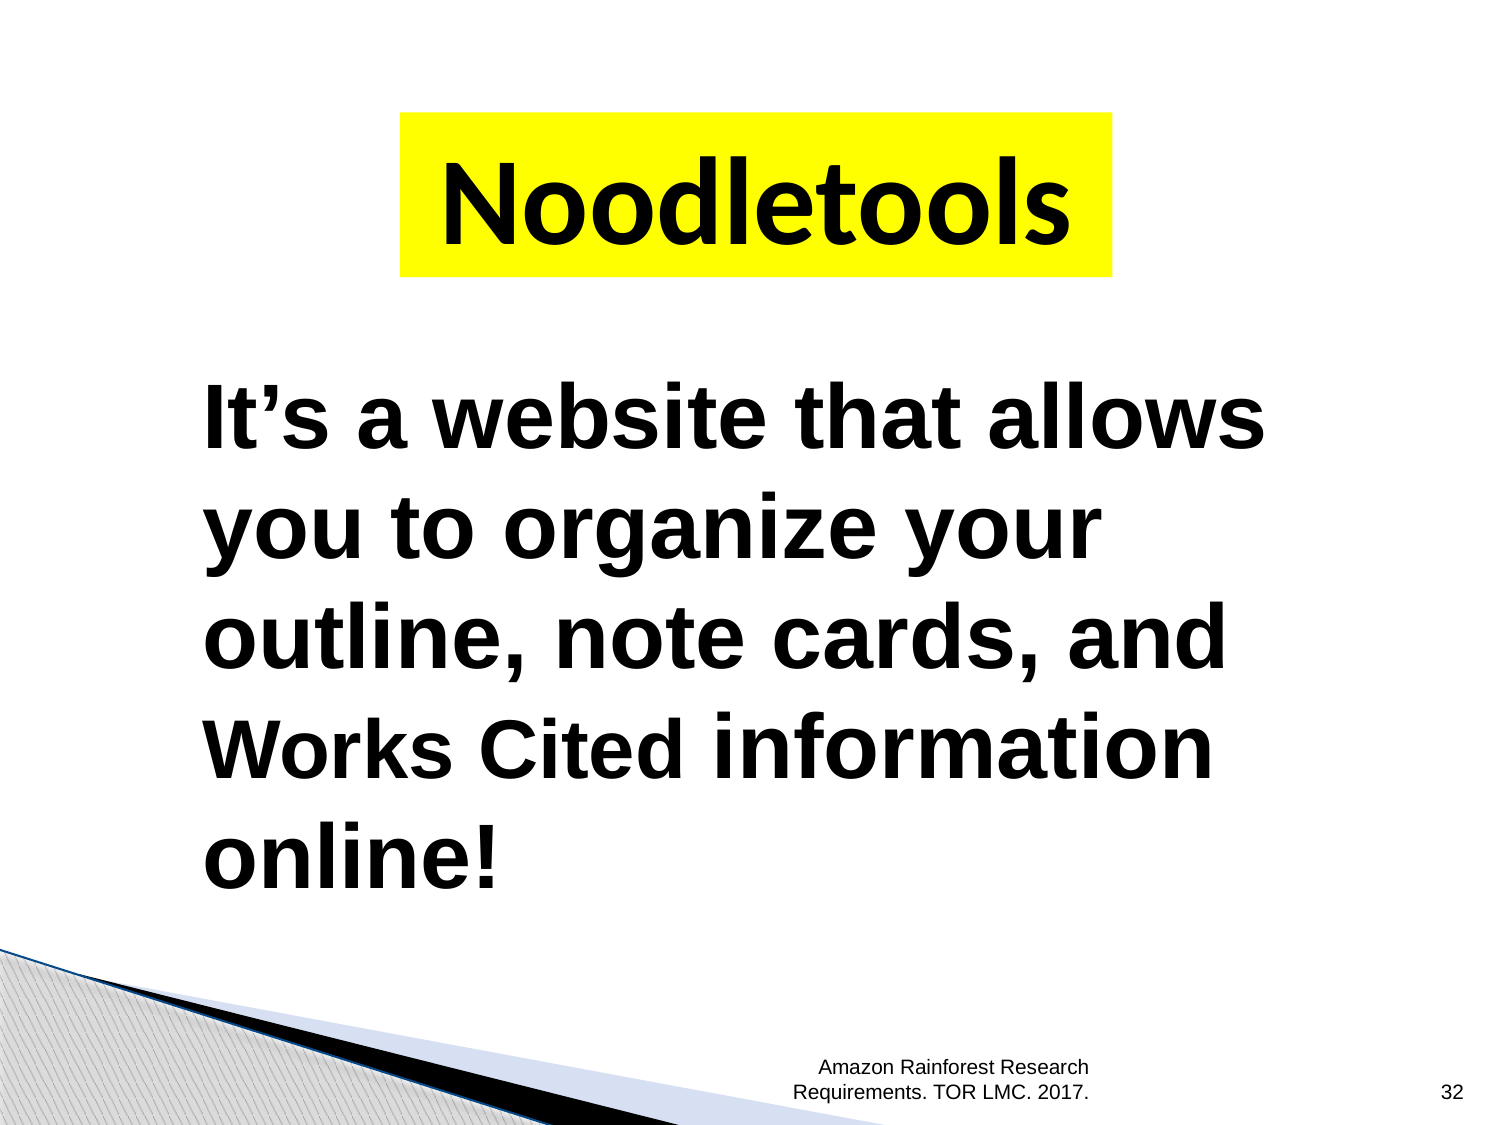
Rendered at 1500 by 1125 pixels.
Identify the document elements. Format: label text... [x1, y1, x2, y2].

text_box It’s a website that allows you to organize your outline, note cards, and Works Cited information online! [187, 349, 1300, 915]
slide_number 32 [1418, 1051, 1479, 1112]
footer Amazon Rainforest Research Requirements. TOR LMC. 2017. [718, 1051, 1105, 1112]
text_box Noodletools [399, 112, 1113, 278]
